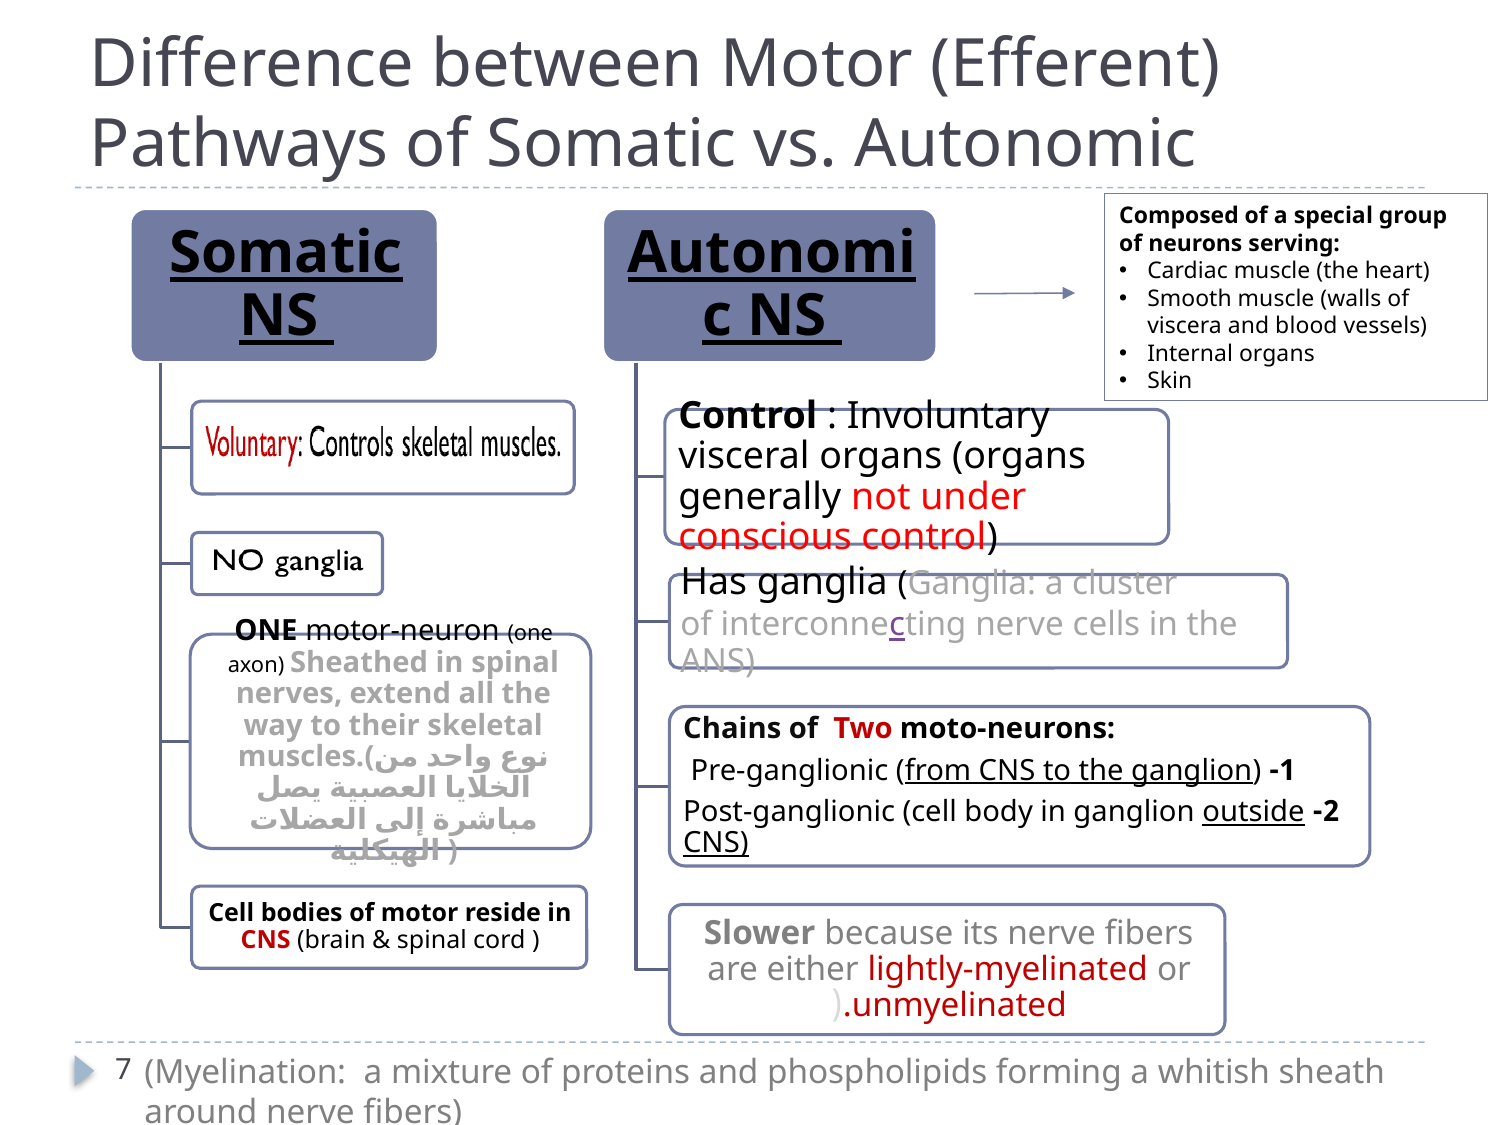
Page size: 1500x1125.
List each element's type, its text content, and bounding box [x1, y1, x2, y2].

text_box Composed of a special group of neurons serving: Cardiac muscle (the heart) Smooth muscle (walls of viscera and blood vessels) Internal organs Skin [1104, 193, 1488, 401]
text_box (Myelination: a mixture of proteins and phospholipids forming a whitish sheath around nerve fibers) [129, 1042, 1500, 1125]
slide_number 7 [100, 1047, 426, 1103]
title Difference between Motor (Efferent) Pathways of Somatic vs. Autonomic [75, 24, 1425, 188]
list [100, 207, 1400, 1036]
